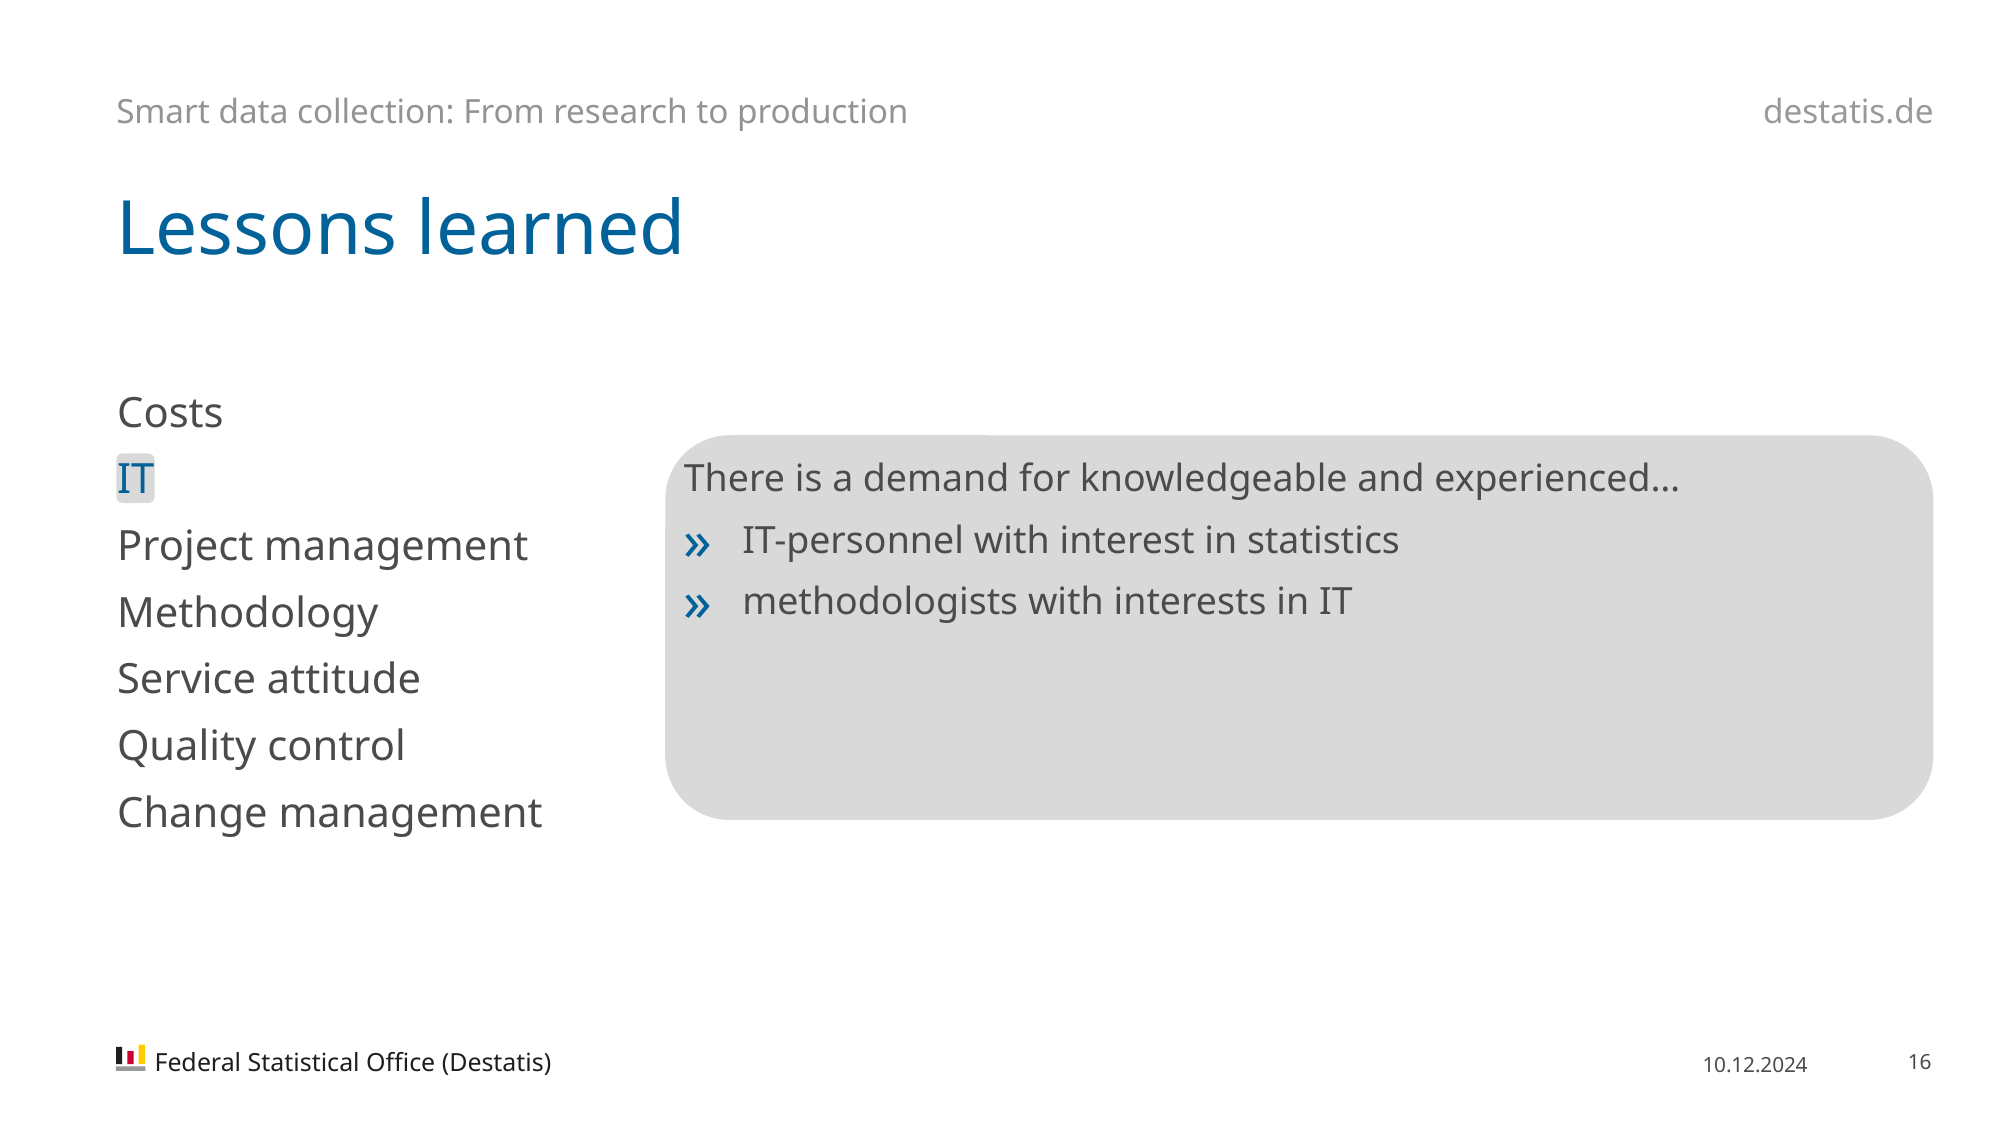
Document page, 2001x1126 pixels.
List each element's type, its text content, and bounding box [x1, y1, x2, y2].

slide_number 16 [1818, 1033, 1932, 1077]
list Smart data collection: From research to production [116, 90, 1589, 131]
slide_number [1561, 1033, 1808, 1077]
title Lessons learned [116, 183, 1934, 282]
text_box There is a demand for knowledgeable and experienced… IT-personnel with interest in statistics methodologists with interests in IT [665, 435, 1934, 820]
footer Federal Statistical Office (Destatis) [154, 1033, 1549, 1077]
list Costs IT Project management Methodology Service attitude Quality control Change management [58, 385, 1876, 903]
